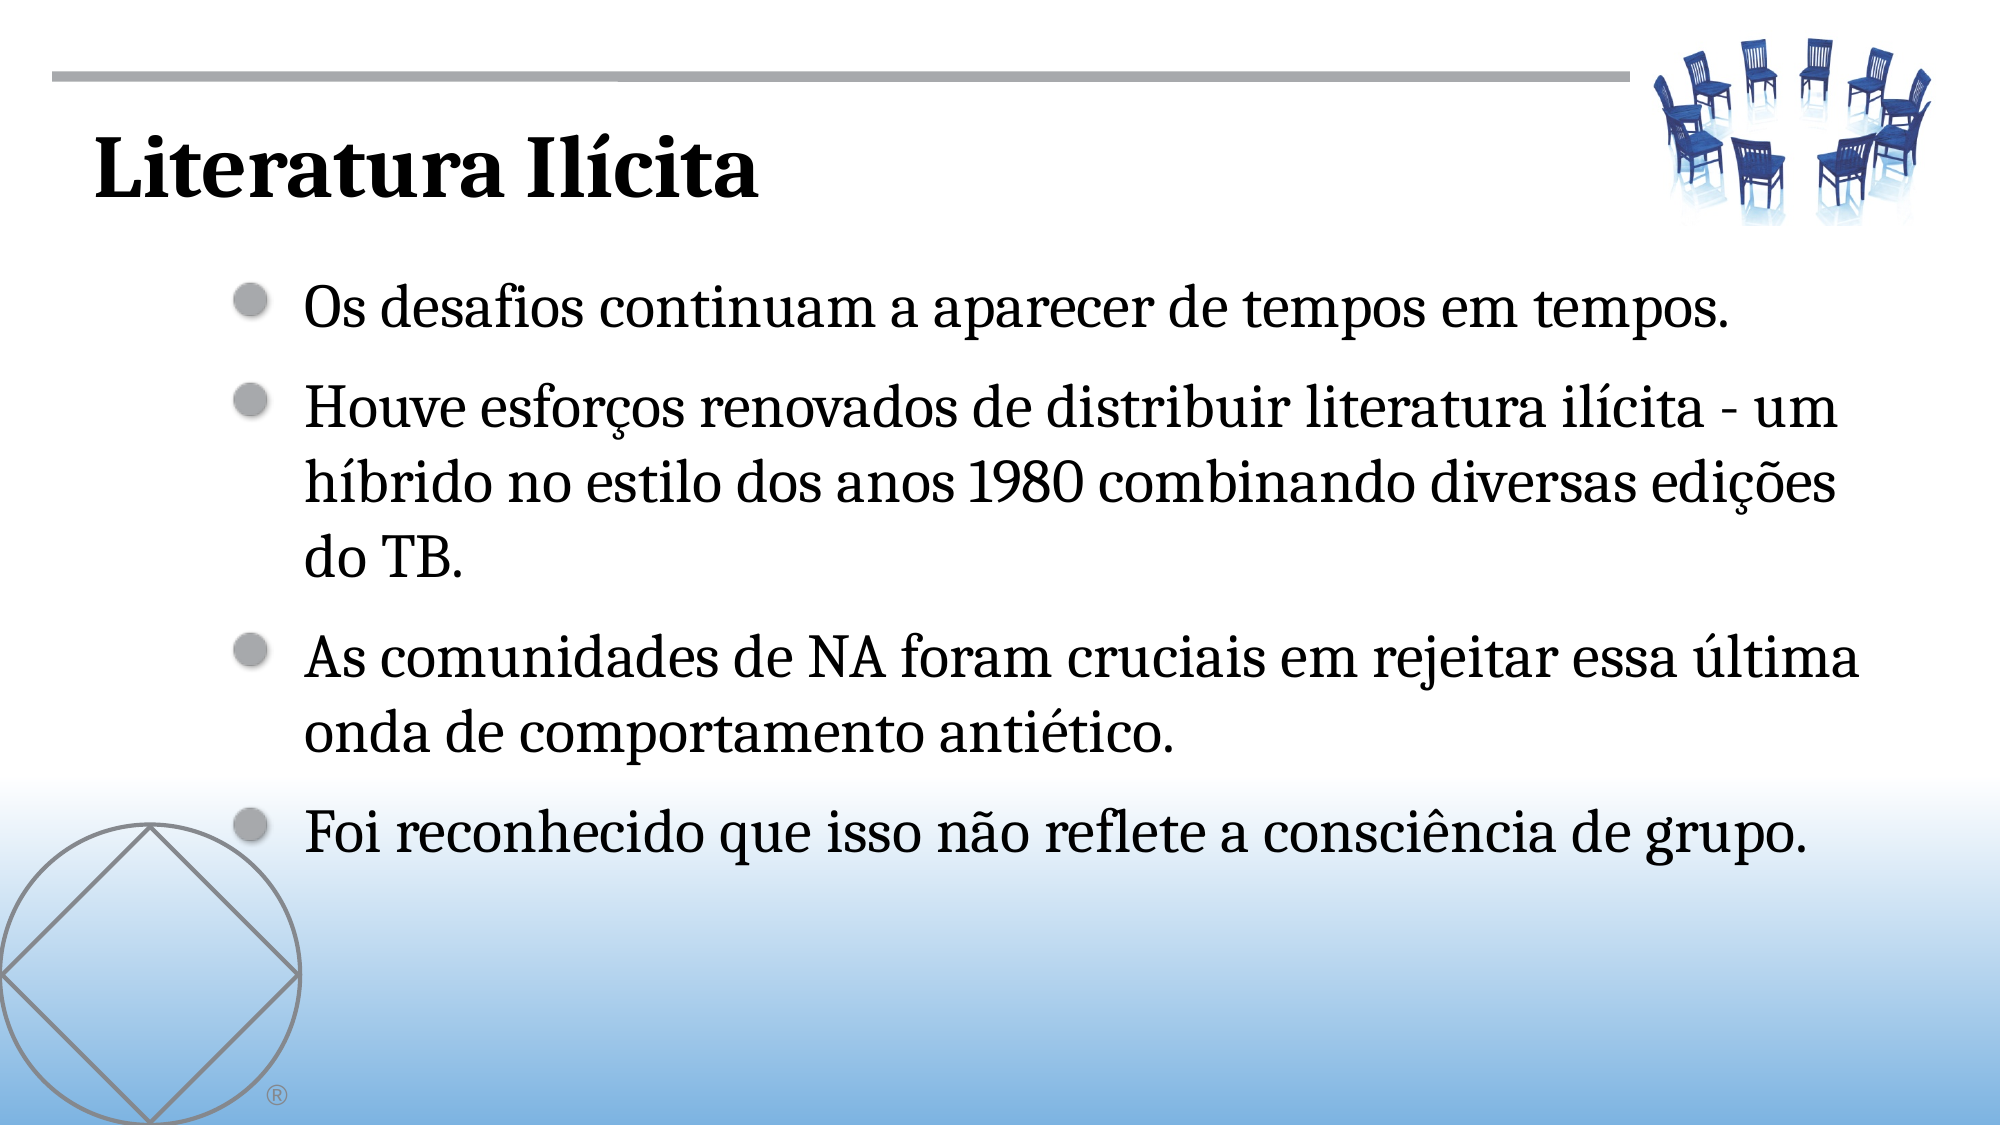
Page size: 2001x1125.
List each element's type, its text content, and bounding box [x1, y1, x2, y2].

picture [1630, 30, 1957, 226]
picture [229, 280, 274, 325]
picture [229, 805, 274, 850]
picture [229, 630, 274, 675]
list Os desafios continuam a aparecer de tempos em tempos. Houve esforços renovados de distribuir literatura ilícita - um híbrido no estilo dos anos 1980 combinando diversas edições do TB. As comunidades de NA foram cruciais em rejeitar essa última onda de comportamento antiético. Foi reconhecido que isso não reflete a consciência de grupo. [214, 257, 1910, 972]
picture [229, 380, 274, 425]
title Literatura Ilícita [78, 59, 1824, 278]
